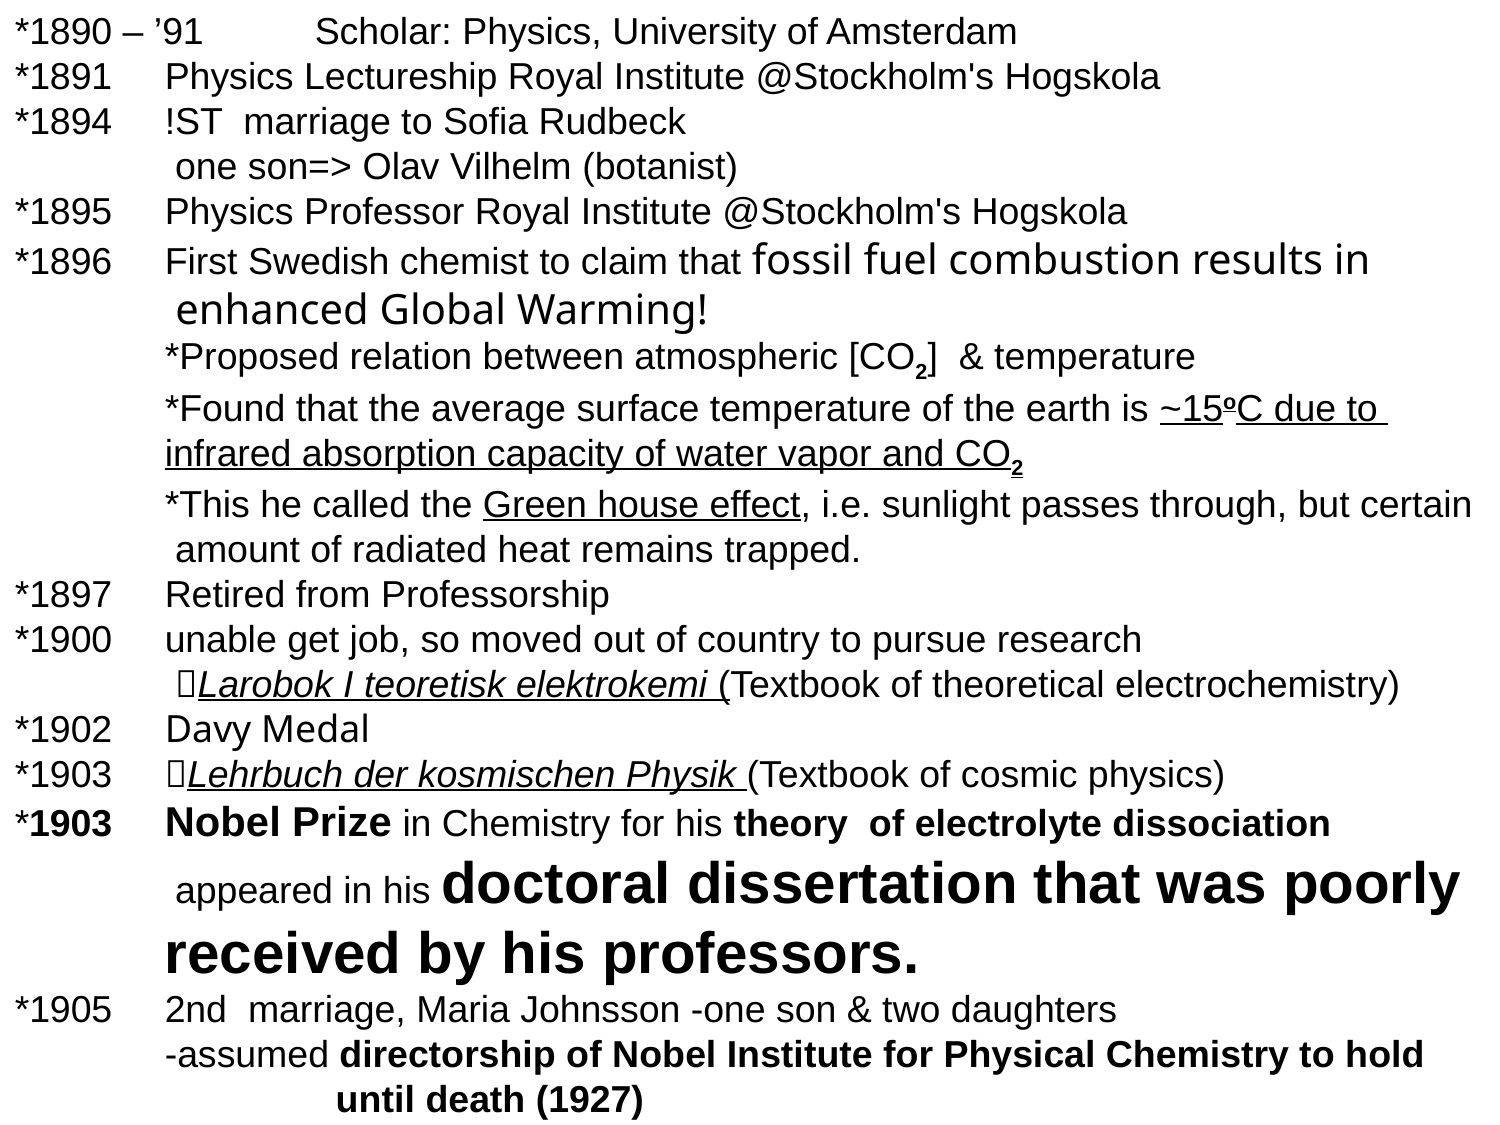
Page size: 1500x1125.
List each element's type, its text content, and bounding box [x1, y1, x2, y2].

text_box *1890 – ’91 Scholar: Physics, University of Amsterdam *1891 Physics Lectureship Royal Institute @Stockholm's Hogskola *1894 !ST marriage to Sofia Rudbeck one son=> Olav Vilhelm (botanist) *1895 Physics Professor Royal Institute @Stockholm's Hogskola *1896 First Swedish chemist to claim that fossil fuel combustion results in enhanced Global Warming! *Proposed relation between atmospheric [CO2] & temperature *Found that the average surface temperature of the earth is ~15oC due to infrared absorption capacity of water vapor and CO2 *This he called the Green house effect, i.e. sunlight passes through, but certain amount of radiated heat remains trapped. *1897 Retired from Professorship *1900 unable get job, so moved out of country to pursue research Larobok I teoretisk elektrokemi (Textbook of theoretical electrochemistry) *1902 Davy Medal *1903 Lehrbuch der kosmischen Physik (Textbook of cosmic physics) *1903 Nobel Prize in Chemistry for his theory of electrolyte dissociation appeared in his doctoral dissertation that was poorly received by his professors. *1905 2nd marriage, Maria Johnsson -one son & two daughters -assumed directorship of Nobel Institute for Physical Chemistry to hold until death (1927) [0, 0, 1500, 1125]
